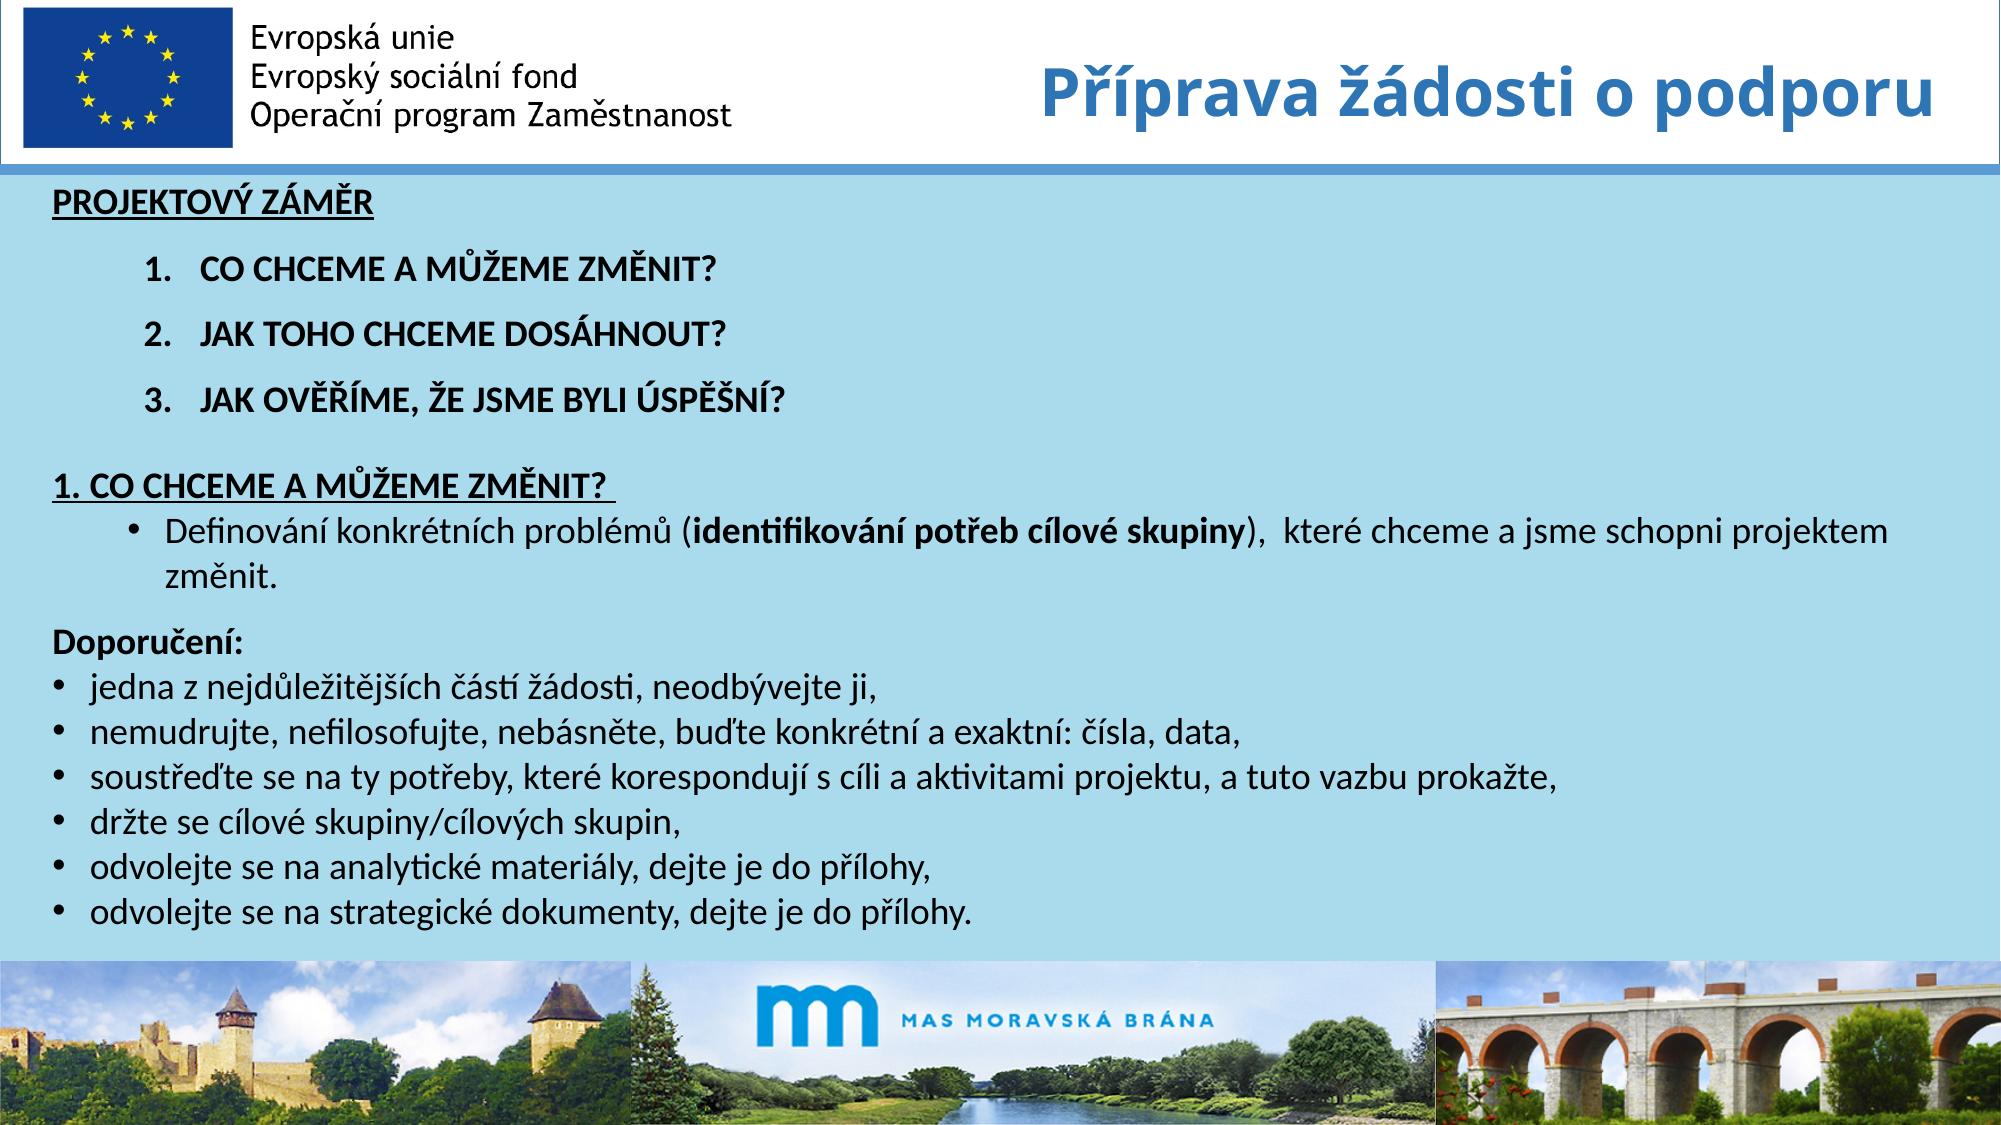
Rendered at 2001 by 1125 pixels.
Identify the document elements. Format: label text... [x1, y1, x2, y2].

text_box Příprava žádosti o podporu [808, 25, 1952, 164]
picture [19, 3, 732, 152]
list PROJEKTOVÝ ZÁMĚR Co chceme a můžeme změnit? Jak toho chceme dosáhnout? Jak ověříme, že jsme byli úspěšní? 1. Co chceme a můžeme změnit? Definování konkrétních problémů (identifikování potřeb cílové skupiny), které chceme a jsme schopni projektem změnit. Doporučení: jedna z nejdůležitějších částí žádosti, neodbývejte ji, nemudrujte, nefilosofujte, nebásněte, buďte konkrétní a exaktní: čísla, data, soustřeďte se na ty potřeby, které korespondují s cíli a aktivitami projektu, a tuto vazbu prokažte, držte se cílové skupiny/cílových skupin, odvolejte se na analytické materiály, dejte je do přílohy, odvolejte se na strategické dokumenty, dejte je do přílohy. [37, 175, 1981, 956]
text_box [0, 0, 2000, 164]
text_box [0, 961, 2000, 1125]
